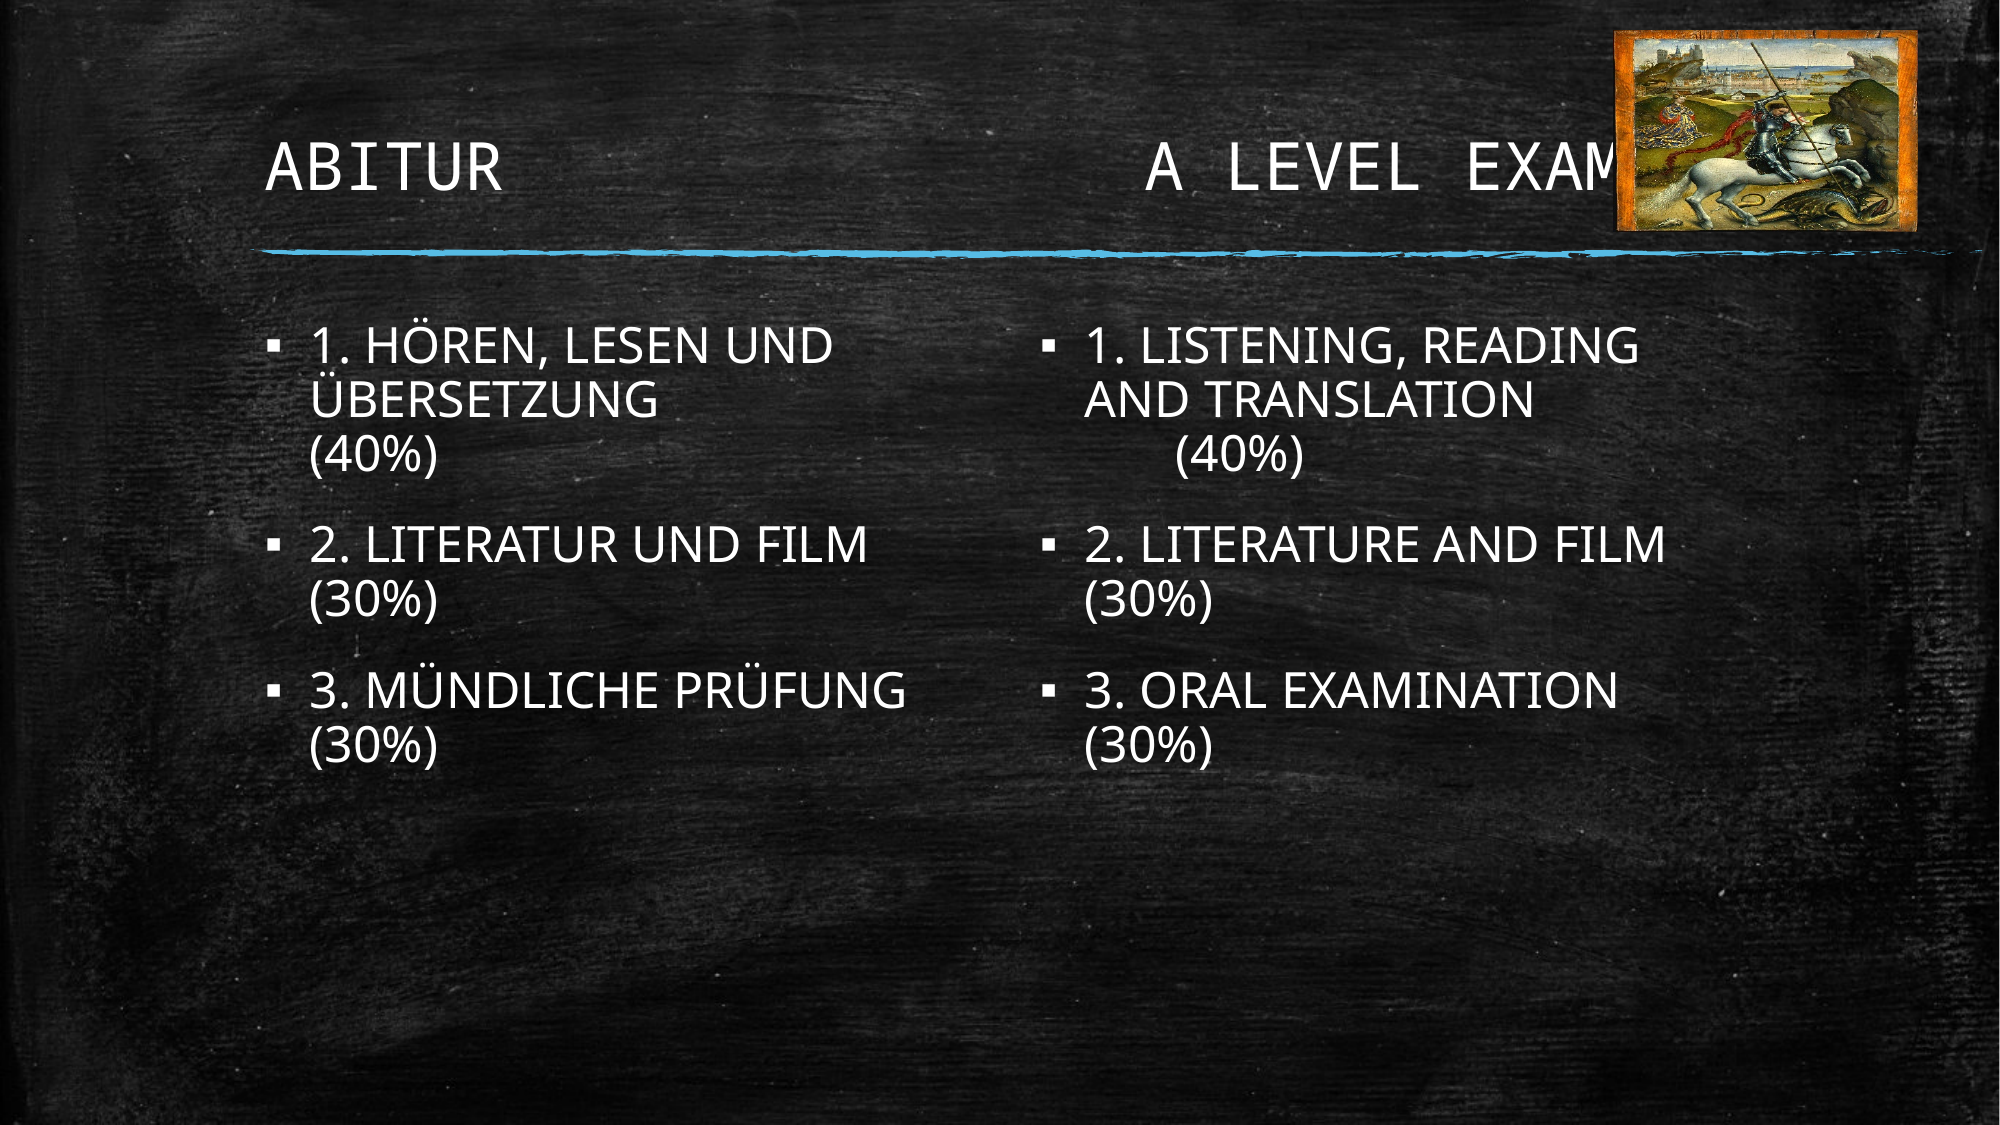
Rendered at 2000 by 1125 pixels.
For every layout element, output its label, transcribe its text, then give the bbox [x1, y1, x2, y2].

title ABITUR A LEVEL EXAMS [249, 45, 1613, 213]
list 1. HÖREN, LESEN UND ÜBERSETZUNG (40%) 2. LITERATUR UND FILM (30%) 3. MÜNDLICHE PRÜFUNG (30%) [249, 312, 975, 1013]
picture [1613, 30, 1918, 232]
list 1. LISTENING, READING AND TRANSLATION (40%) 2. LITERATURE AND FILM (30%) 3. ORAL EXAMINATION (30%) [1024, 312, 1750, 1013]
